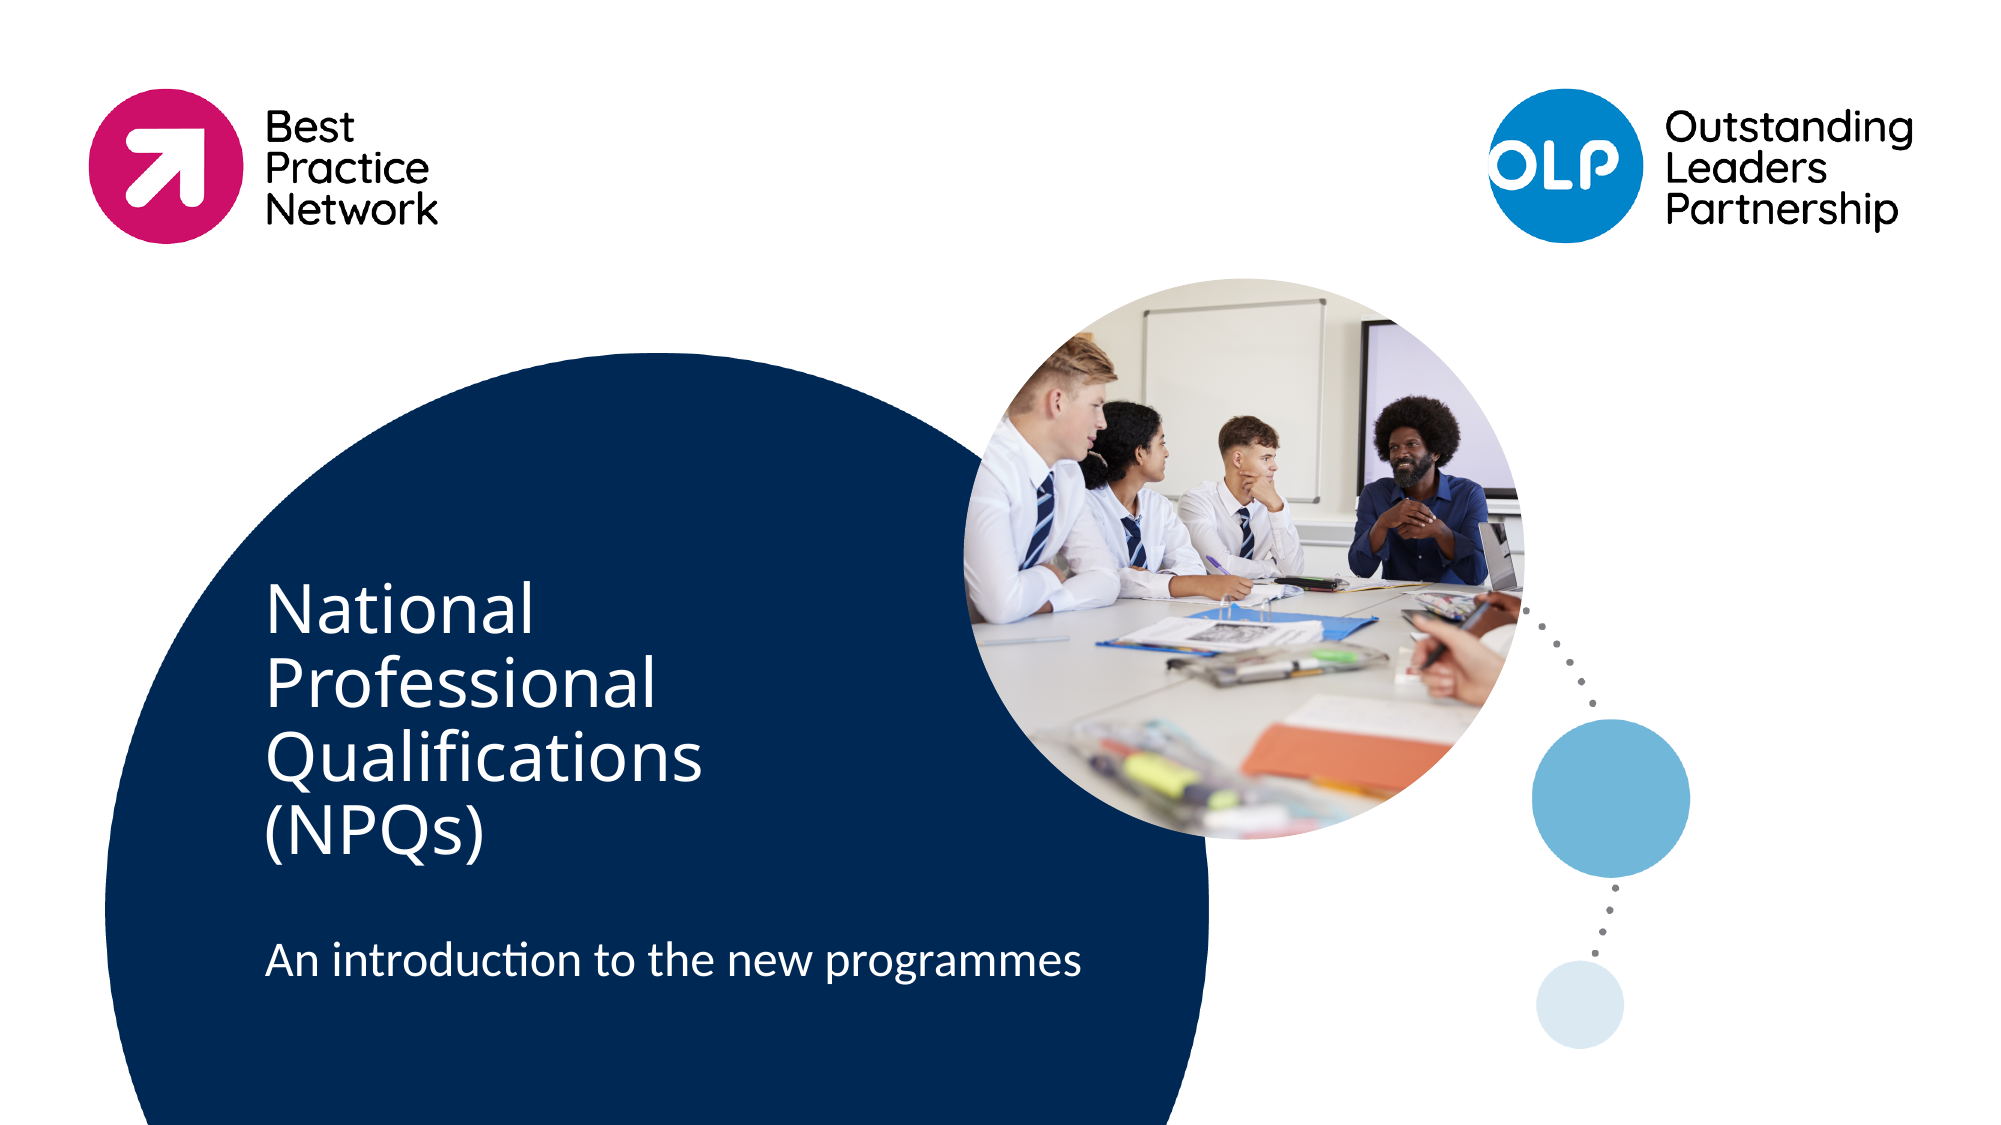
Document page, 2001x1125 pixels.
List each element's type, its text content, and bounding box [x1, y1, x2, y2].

title National Professional Qualifications (NPQs) [249, 564, 939, 878]
subtitle An introduction to the new programmes [249, 926, 1106, 1046]
picture [0, 0, 2000, 1125]
